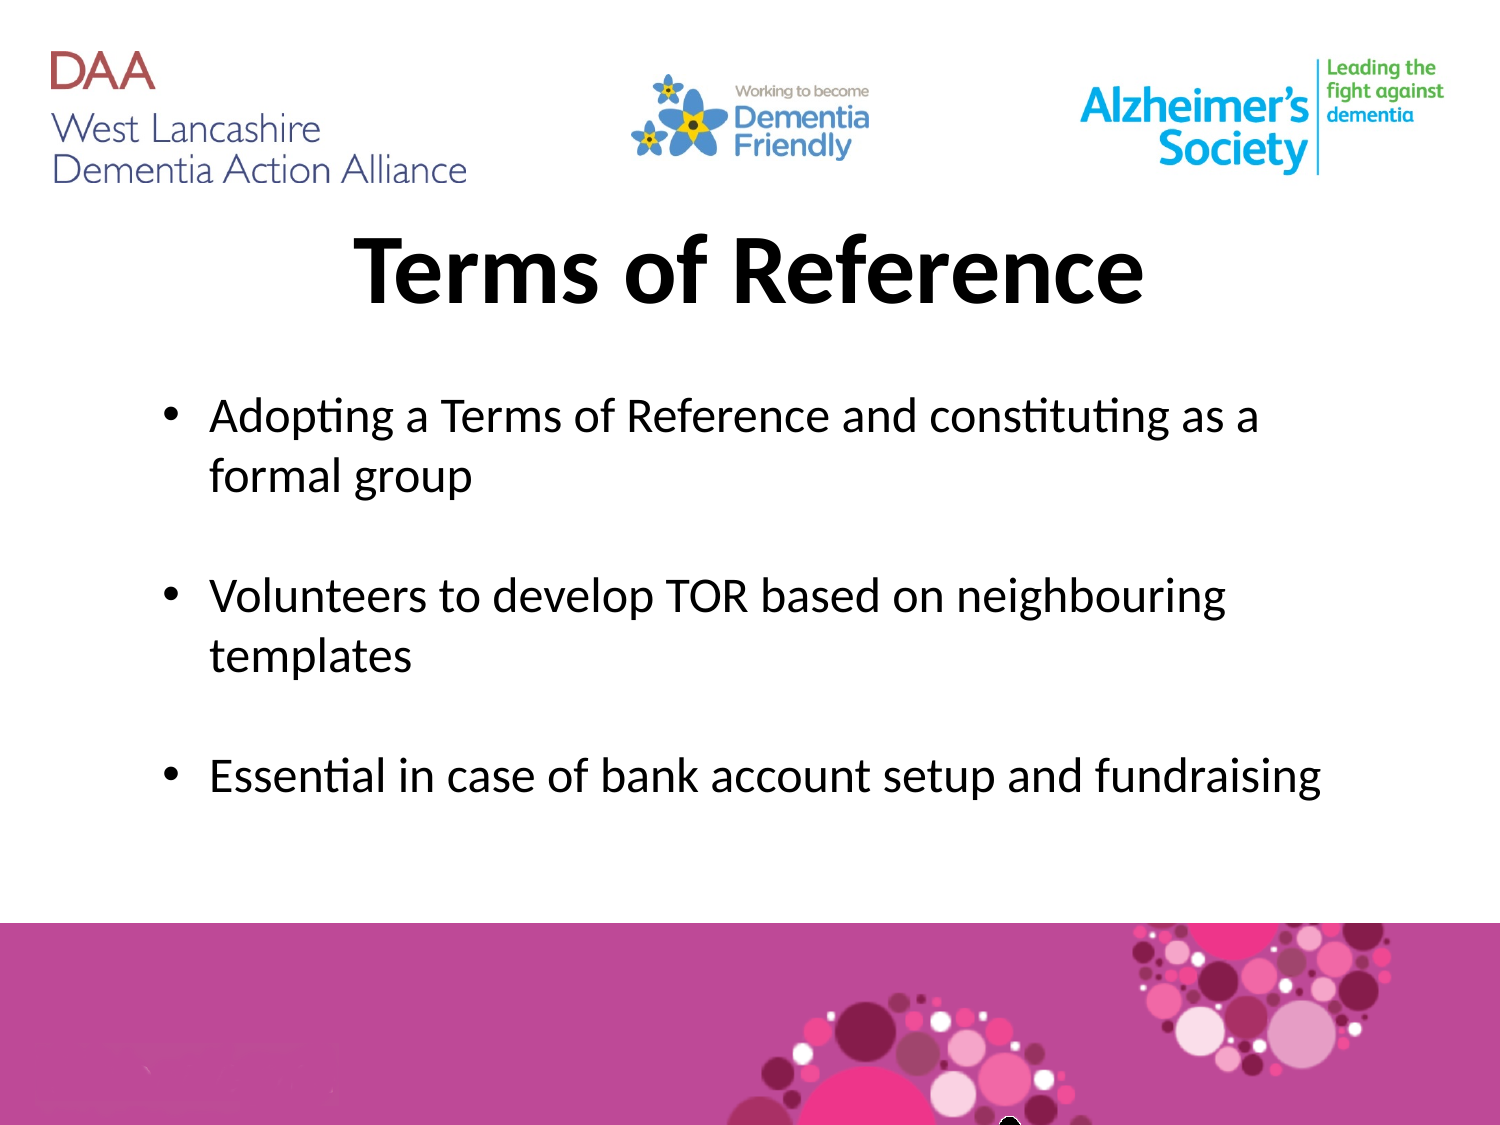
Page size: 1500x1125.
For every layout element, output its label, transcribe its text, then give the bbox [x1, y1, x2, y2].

picture [0, 923, 1500, 1125]
picture [1024, 0, 1500, 235]
text_box Adopting a Terms of Reference and constituting as a formal group Volunteers to develop TOR based on neighbouring templates Essential in case of bank account setup and fundraising [147, 375, 1353, 811]
text_box Terms of Reference [168, 196, 1332, 331]
picture [51, 51, 466, 183]
picture [631, 74, 869, 162]
